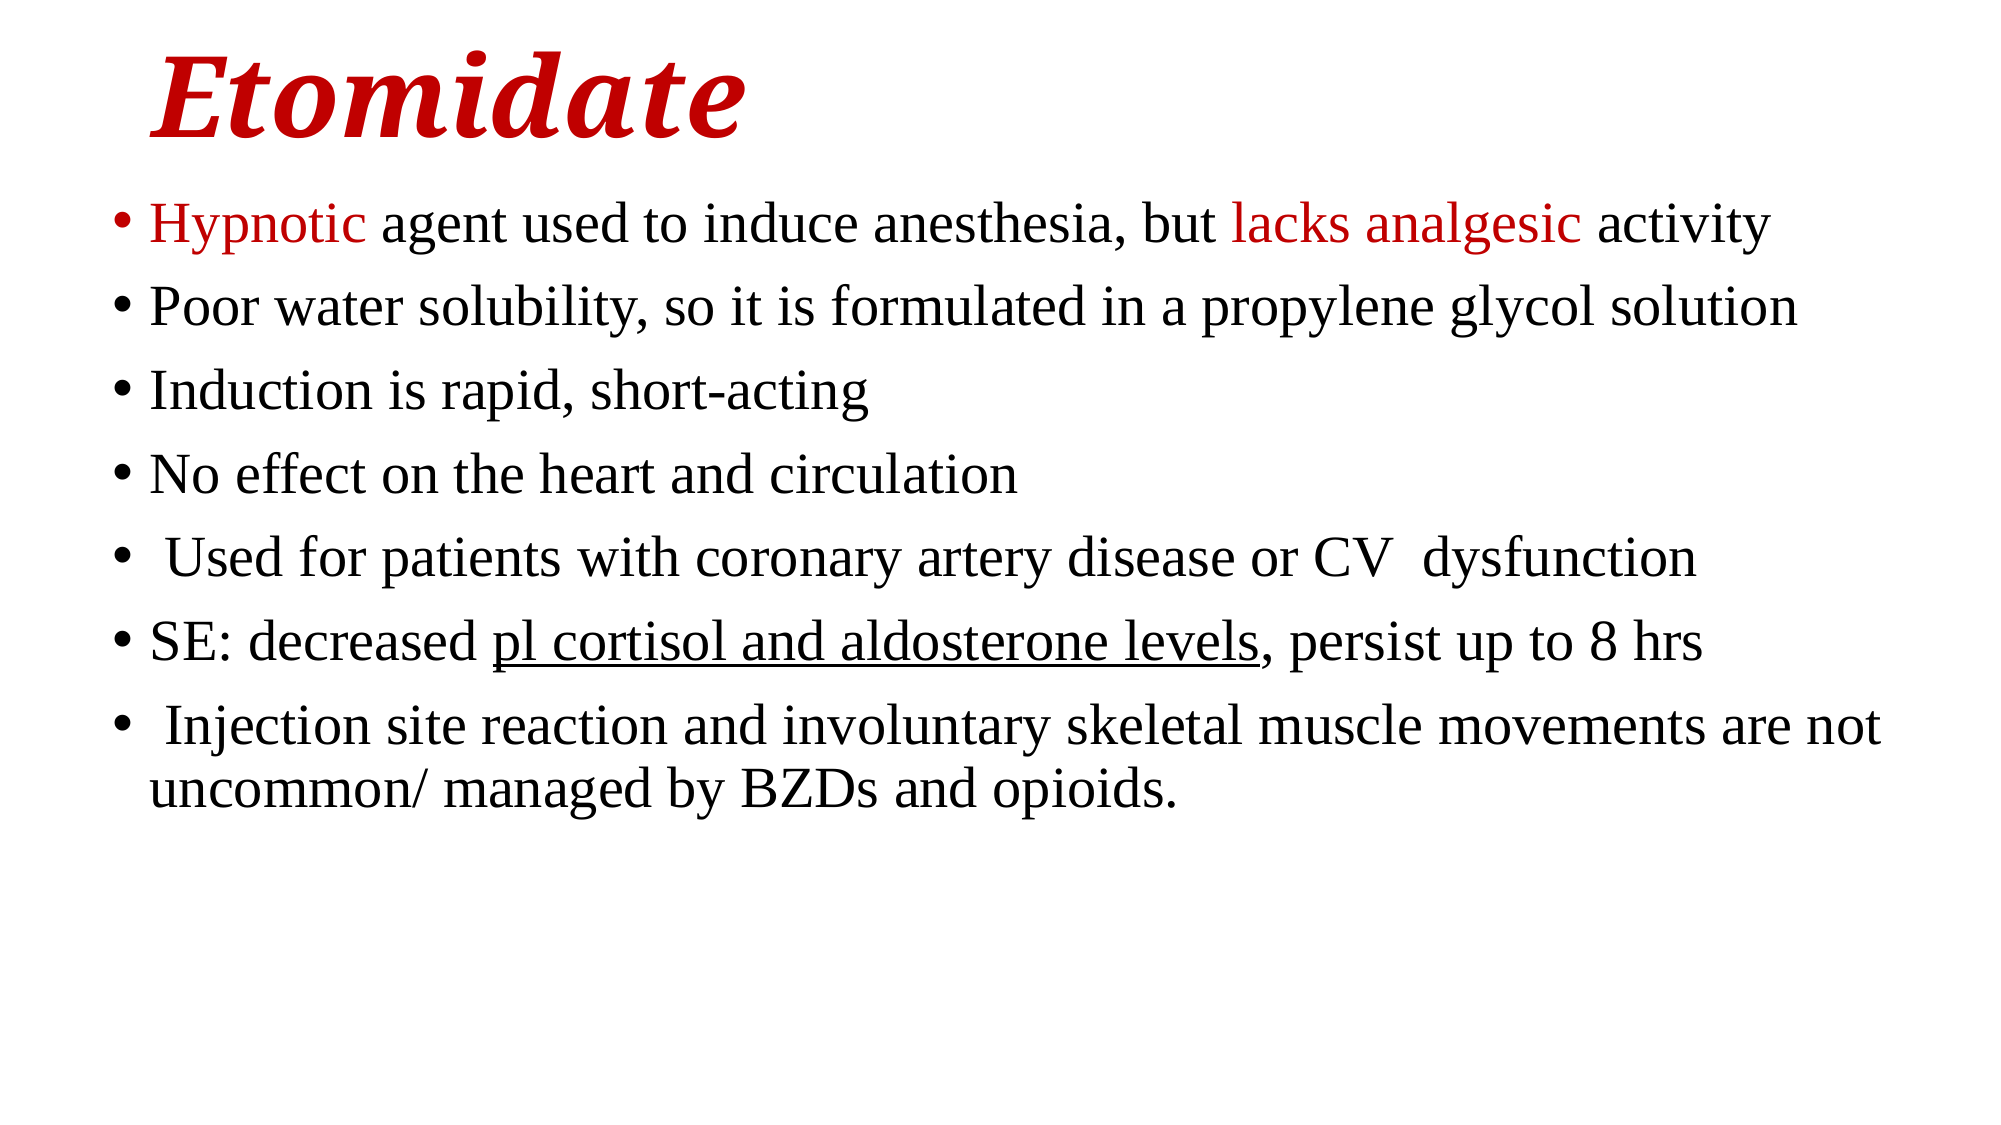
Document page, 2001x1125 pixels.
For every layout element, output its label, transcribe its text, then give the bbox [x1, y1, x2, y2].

title Etomidate [137, 59, 1863, 184]
list Hypnotic agent used to induce anesthesia, but lacks analgesic activity Poor water solubility, so it is formulated in a propylene glycol solution Induction is rapid, short-acting No effect on the heart and circulation Used for patients with coronary artery disease or CV dysfunction SE: decreased pl cortisol and aldosterone levels, persist up to 8 hrs Injection site reaction and involuntary skeletal muscle movements are not uncommon/ managed by BZDs and opioids. [97, 184, 1953, 1014]
